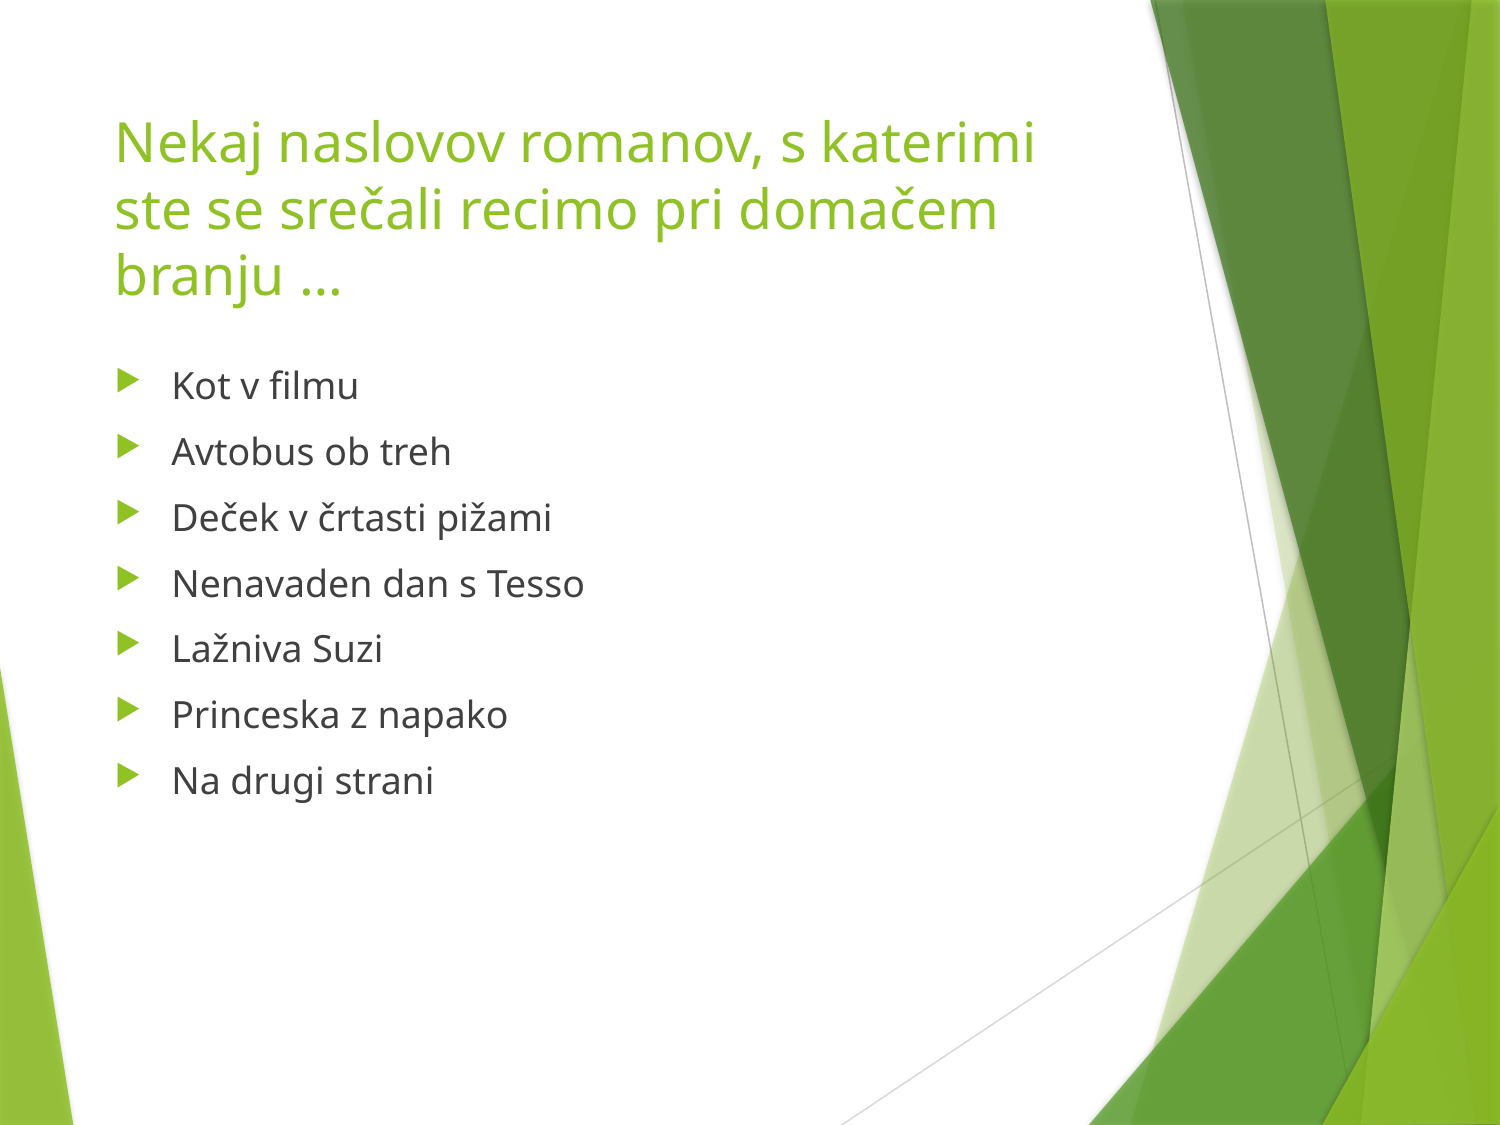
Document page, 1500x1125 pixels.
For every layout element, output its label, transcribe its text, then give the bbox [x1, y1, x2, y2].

list Kot v filmu Avtobus ob treh Deček v črtasti pižami Nenavaden dan s Tesso Lažniva Suzi Princeska z napako Na drugi strani [99, 354, 1142, 992]
title Nekaj naslovov romanov, s katerimi ste se srečali recimo pri domačem branju … [99, 99, 1142, 317]
